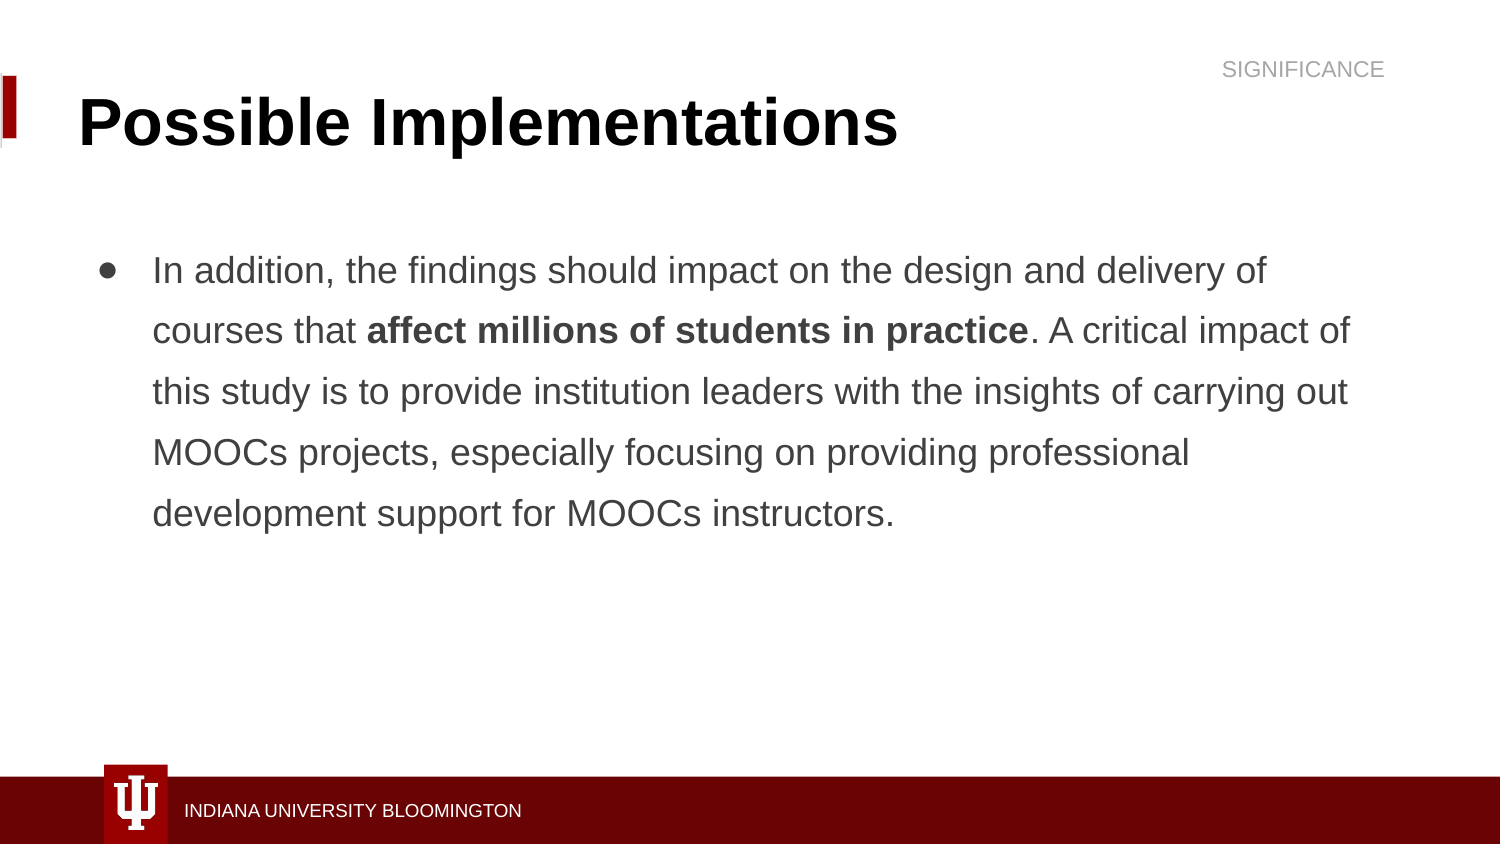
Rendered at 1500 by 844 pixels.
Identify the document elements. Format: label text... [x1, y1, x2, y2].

title Possible Implementations [70, 54, 1346, 184]
picture [114, 775, 158, 830]
picture [0, 73, 39, 148]
text_box In addition, the findings should impact on the design and delivery of courses that affect millions of students in practice. A critical impact of this study is to provide institution leaders with the insights of carrying out MOOCs projects, especially focusing on providing professional development support for MOOCs instructors. [69, 222, 1403, 591]
text_box SIGNIFICANCE [800, 46, 1393, 90]
